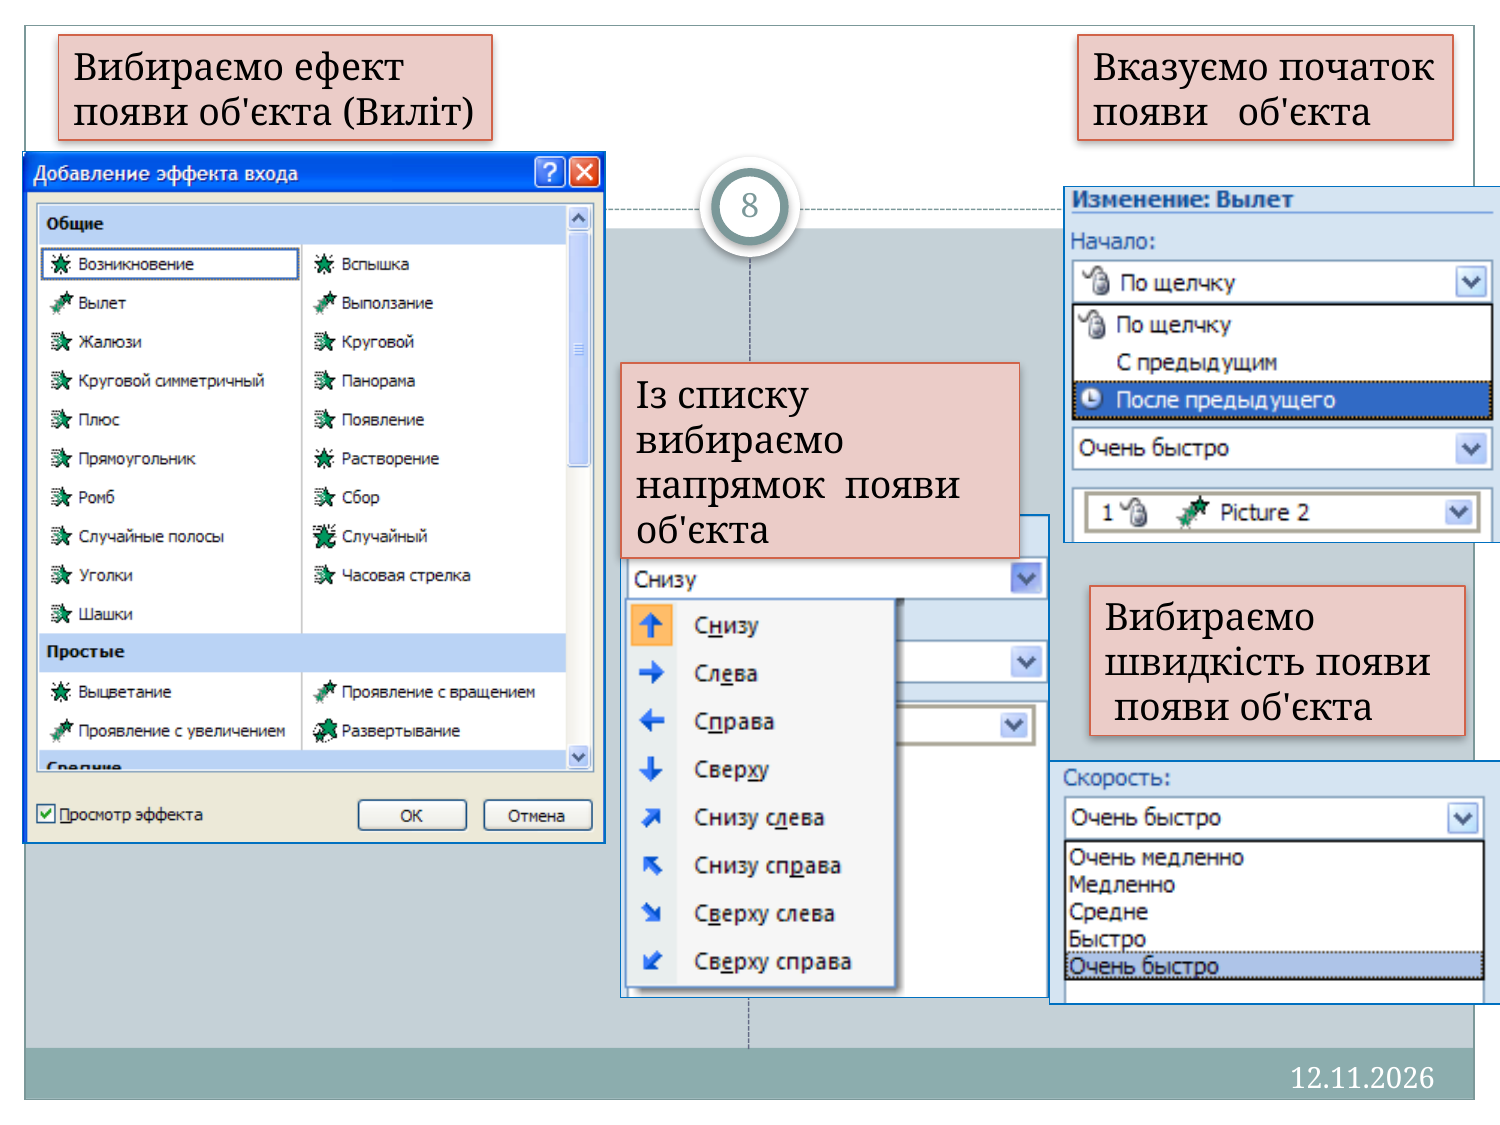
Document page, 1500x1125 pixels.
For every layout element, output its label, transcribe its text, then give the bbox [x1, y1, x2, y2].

text_box Вибираємо швидкість появи появи об'єкта [1089, 585, 1466, 736]
text_box Вибираємо ефект появи об'єкта (Виліт) [58, 34, 493, 141]
slide_number 8 [712, 170, 788, 243]
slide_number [950, 1051, 1450, 1112]
text_box Вказуємо початок появи об'єкта [1077, 34, 1454, 141]
text_box Із списку вибираємо напрямок появи об'єкта [620, 362, 1020, 513]
picture [1064, 187, 1500, 542]
picture [23, 152, 605, 843]
footer [50, 1051, 638, 1112]
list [620, 515, 1049, 997]
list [1049, 761, 1500, 1004]
